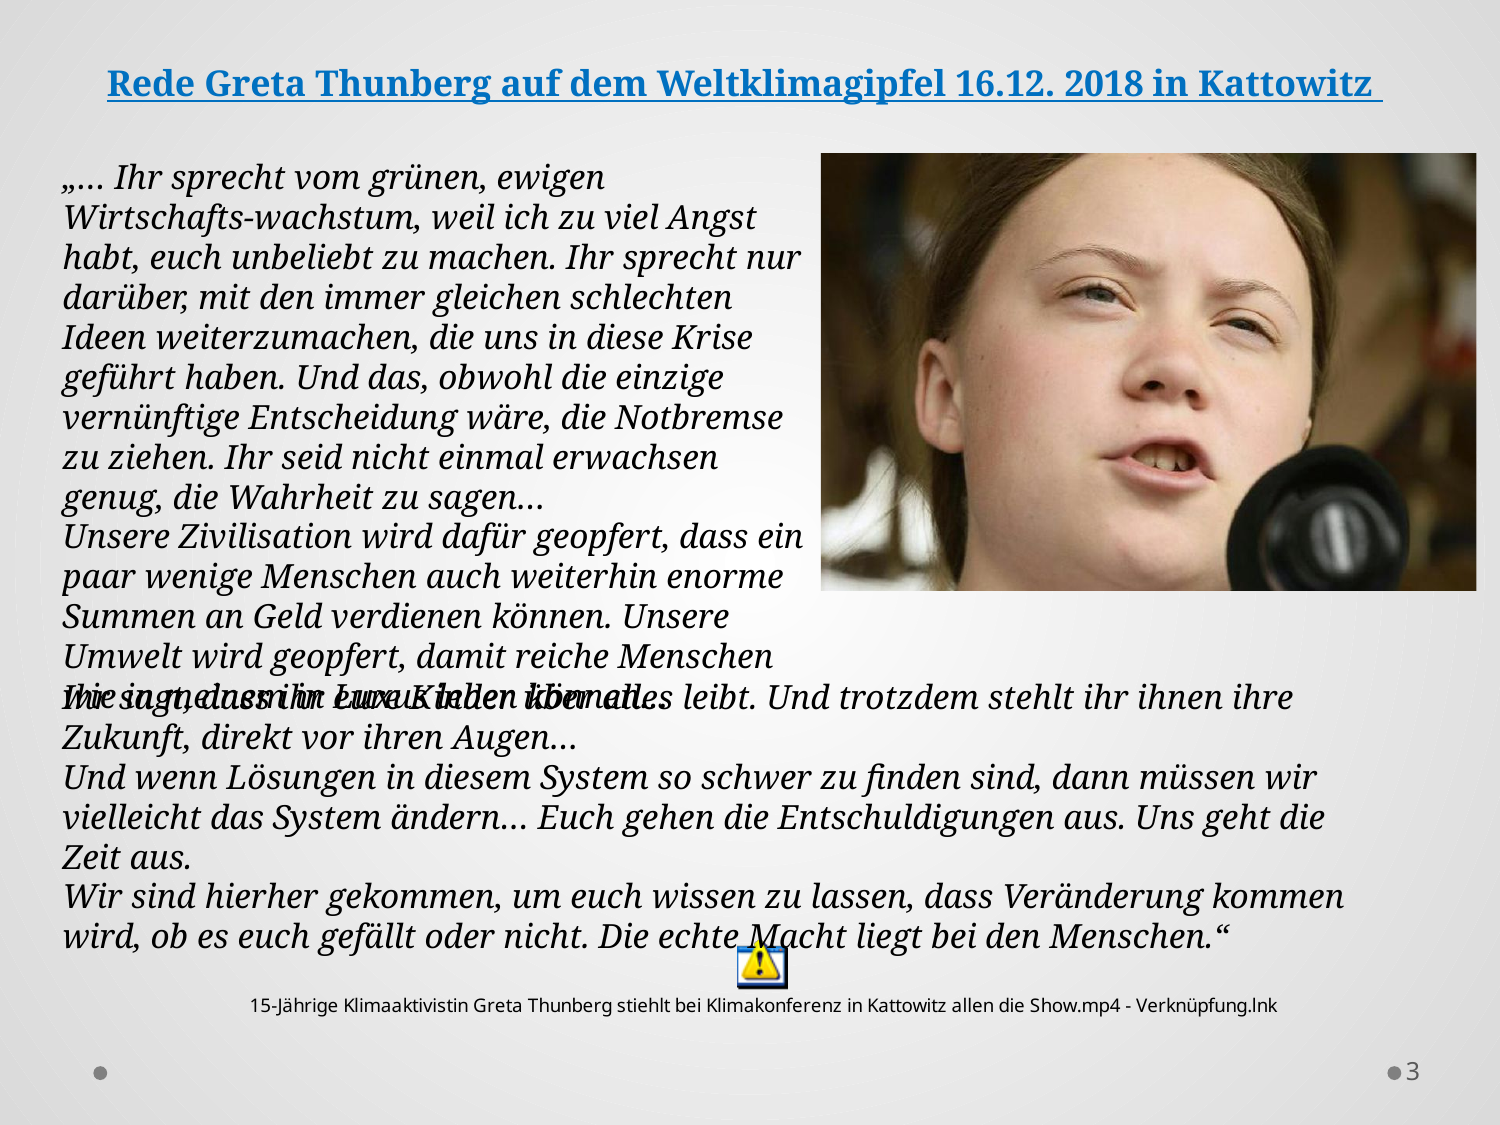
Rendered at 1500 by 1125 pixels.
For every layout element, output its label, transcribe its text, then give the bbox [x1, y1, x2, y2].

text_box Ihr sagt, dass ihr eure Kinder über alles leibt. Und trotzdem stehlt ihr ihnen ihre Zukunft, direkt vor ihren Augen… Und wenn Lösungen in diesem System so schwer zu finden sind, dann müssen wir vielleicht das System ändern… Euch gehen die Entschuldigungen aus. Uns geht die Zeit aus. Wir sind hierher gekommen, um euch wissen zu lassen, dass Veränderung kommen wird, ob es euch gefällt oder nicht. Die echte Macht liegt bei den Menschen.“ [47, 668, 1371, 963]
title Rede Greta Thunberg auf dem Weltklimagipfel 16.12. 2018 in Kattowitz [69, 42, 1420, 112]
picture [820, 153, 1477, 591]
text_box „… Ihr sprecht vom grünen, ewigen Wirtschafts-wachstum, weil ich zu viel Angst habt, euch unbeliebt zu machen. Ihr sprecht nur darüber, mit den immer gleichen schlechten Ideen weiterzumachen, die uns in diese Krise geführt haben. Und das, obwohl die einzige vernünftige Entscheidung wäre, die Notbremse zu ziehen. Ihr seid nicht einmal erwachsen genug, die Wahrheit zu sagen… Unsere Zivilisation wird dafür geopfert, dass ein paar wenige Menschen auch weiterhin enorme Summen an Geld verdienen können. Unsere Umwelt wird geopfert, damit reiche Menschen wie in meinem in Luxus leben können… [47, 149, 821, 668]
slide_number 3 [1401, 1042, 1494, 1103]
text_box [148, 940, 1378, 1024]
